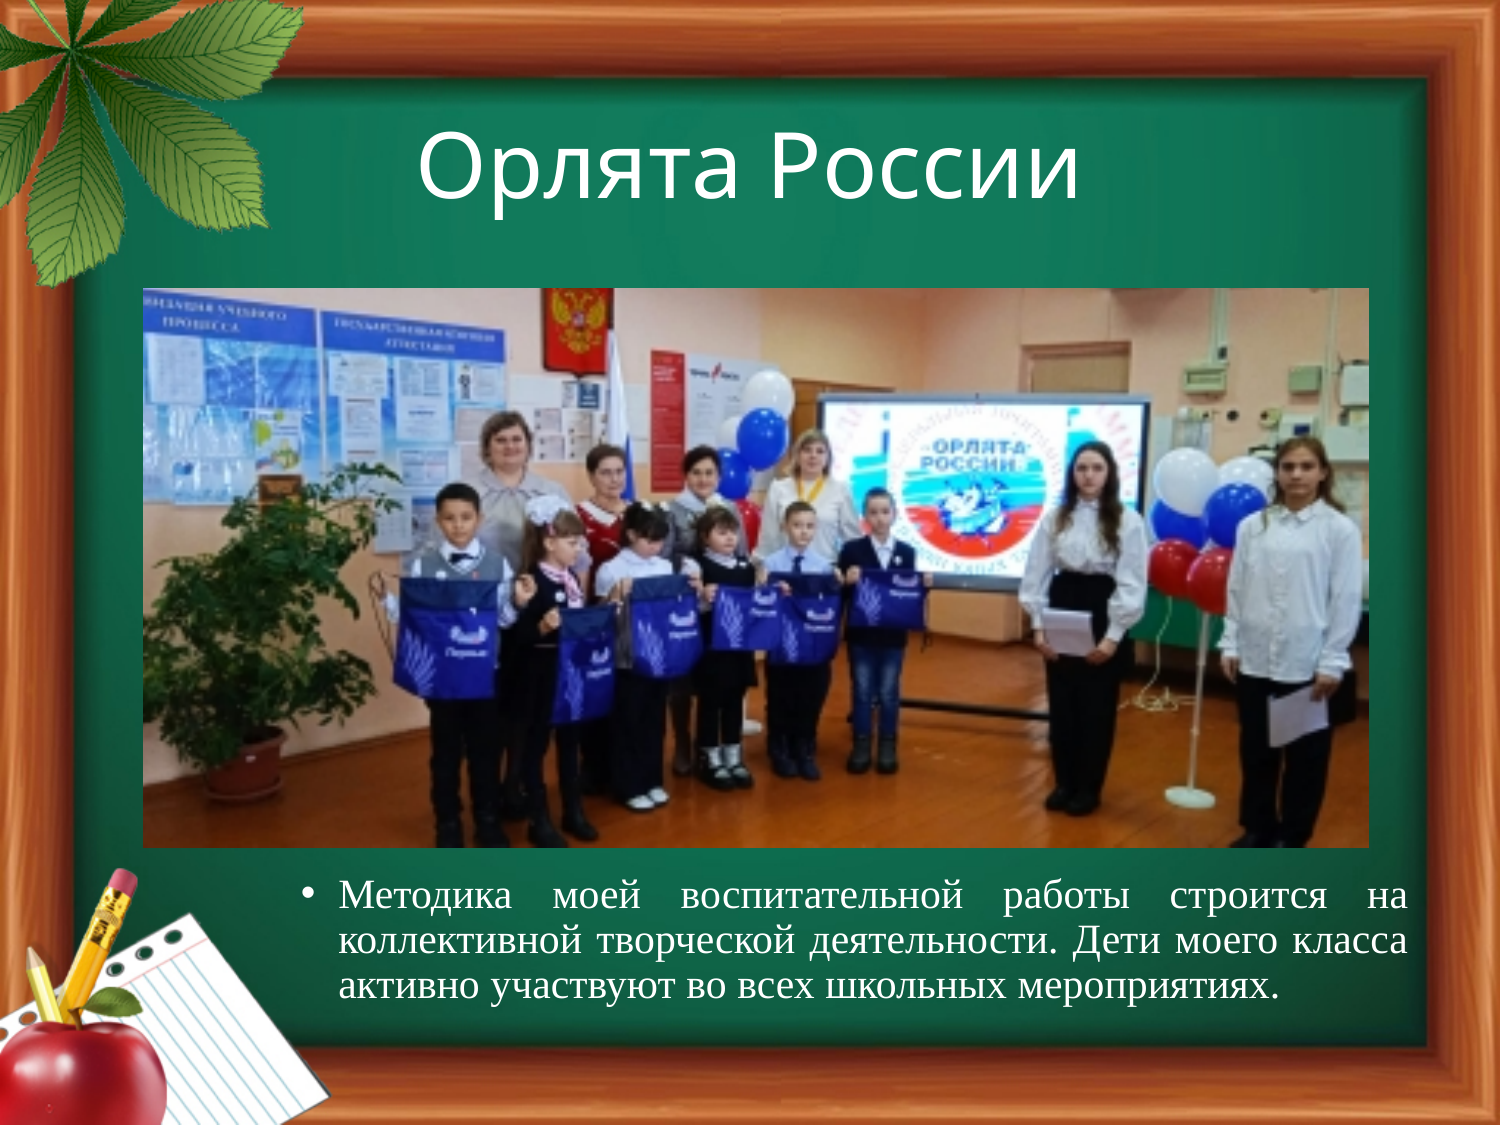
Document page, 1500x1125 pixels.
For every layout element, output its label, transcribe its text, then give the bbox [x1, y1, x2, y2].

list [143, 288, 1369, 848]
title Орлята России [103, 59, 1397, 278]
picture [0, 0, 1500, 1125]
list Методика моей воспитательной работы строится на коллективной творческой деятельности. Дети моего класса активно участвуют во всех школьных мероприятиях. [285, 864, 1424, 1125]
